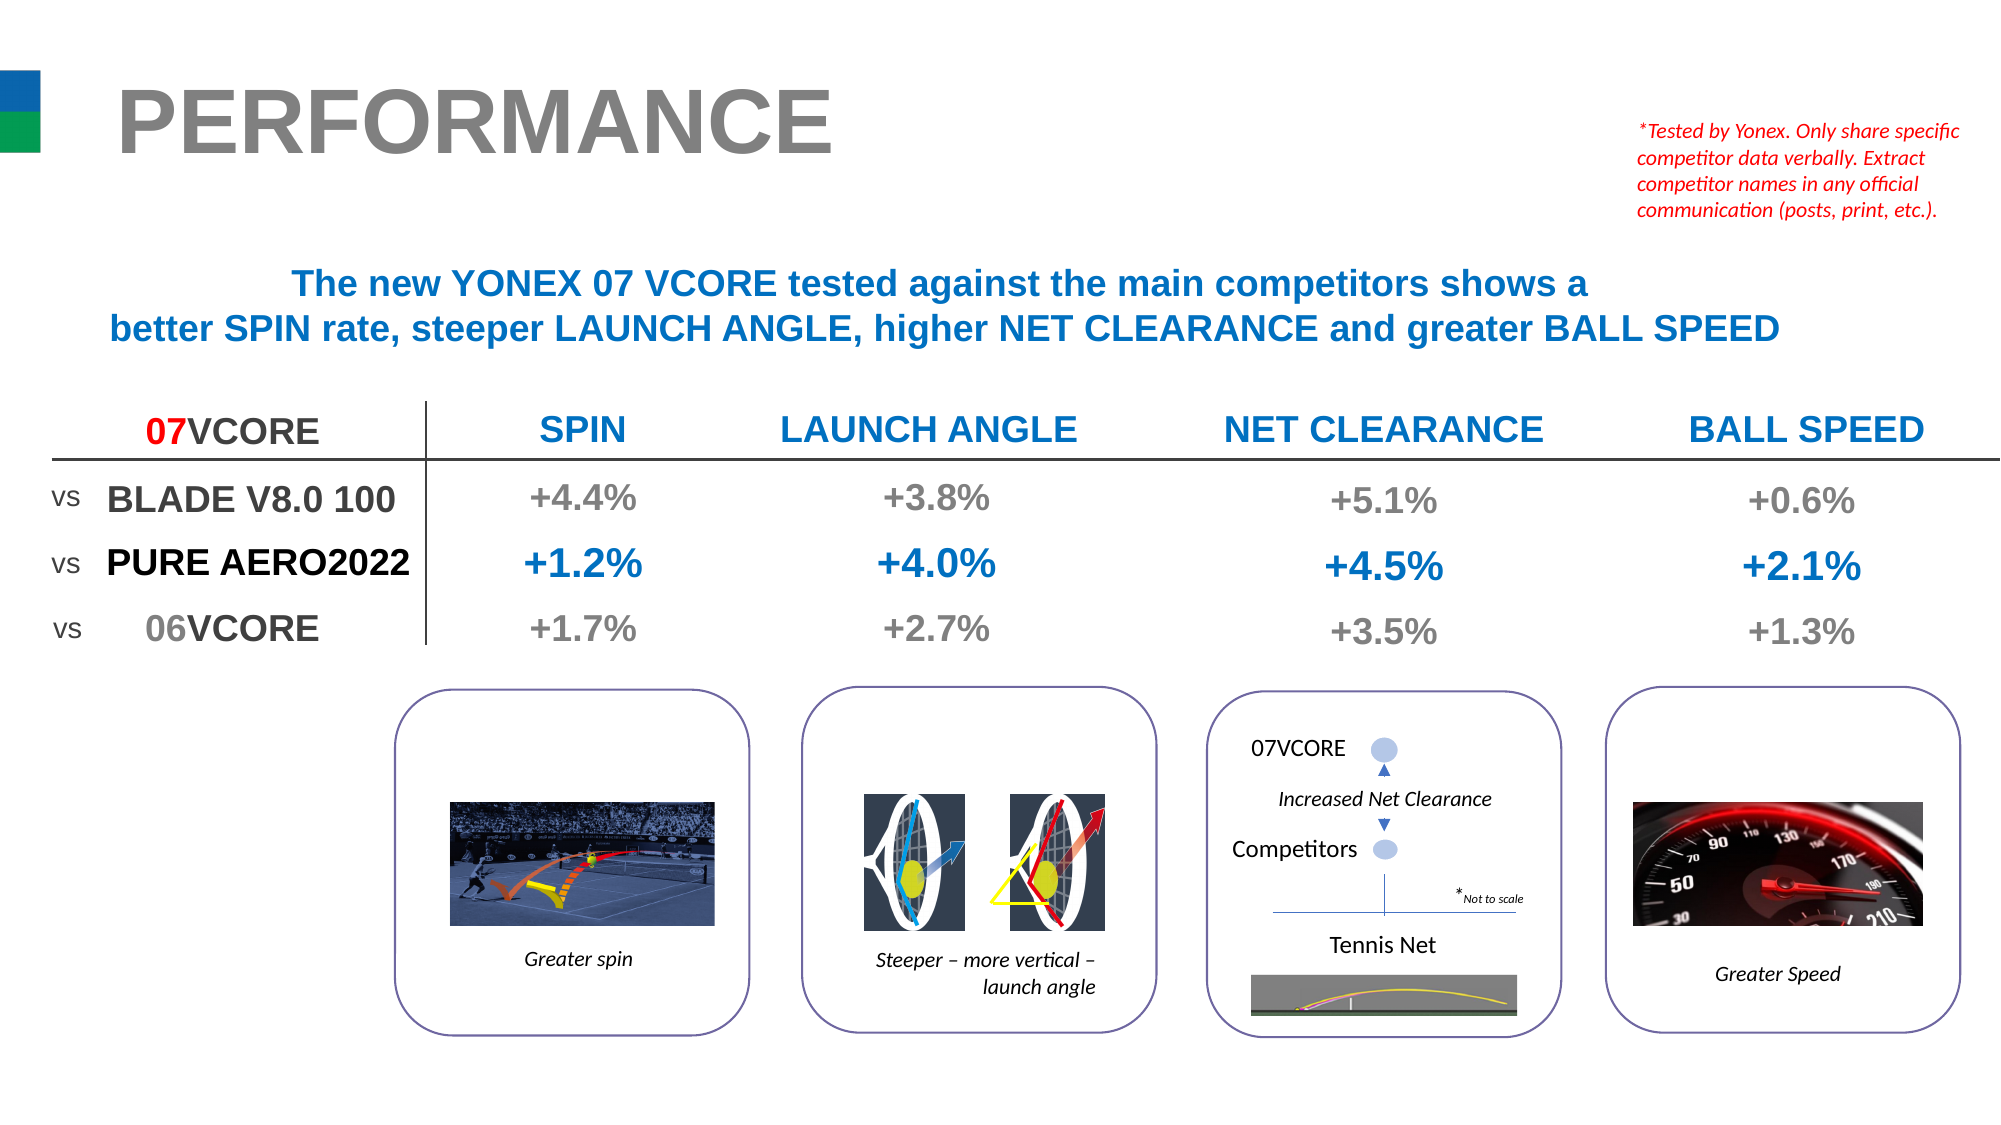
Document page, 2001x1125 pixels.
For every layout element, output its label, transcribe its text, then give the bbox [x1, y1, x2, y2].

picture [449, 802, 715, 926]
picture [1633, 802, 1923, 926]
title PERFORMANCE [101, 59, 1827, 188]
picture [0, 70, 41, 153]
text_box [36, 247, 2000, 1038]
picture [1251, 972, 1518, 1016]
text_box *Tested by Yonex. Only share specific competitor data verbally. Extract competitor names in any official communication (posts, print, etc.). [1622, 109, 2000, 230]
